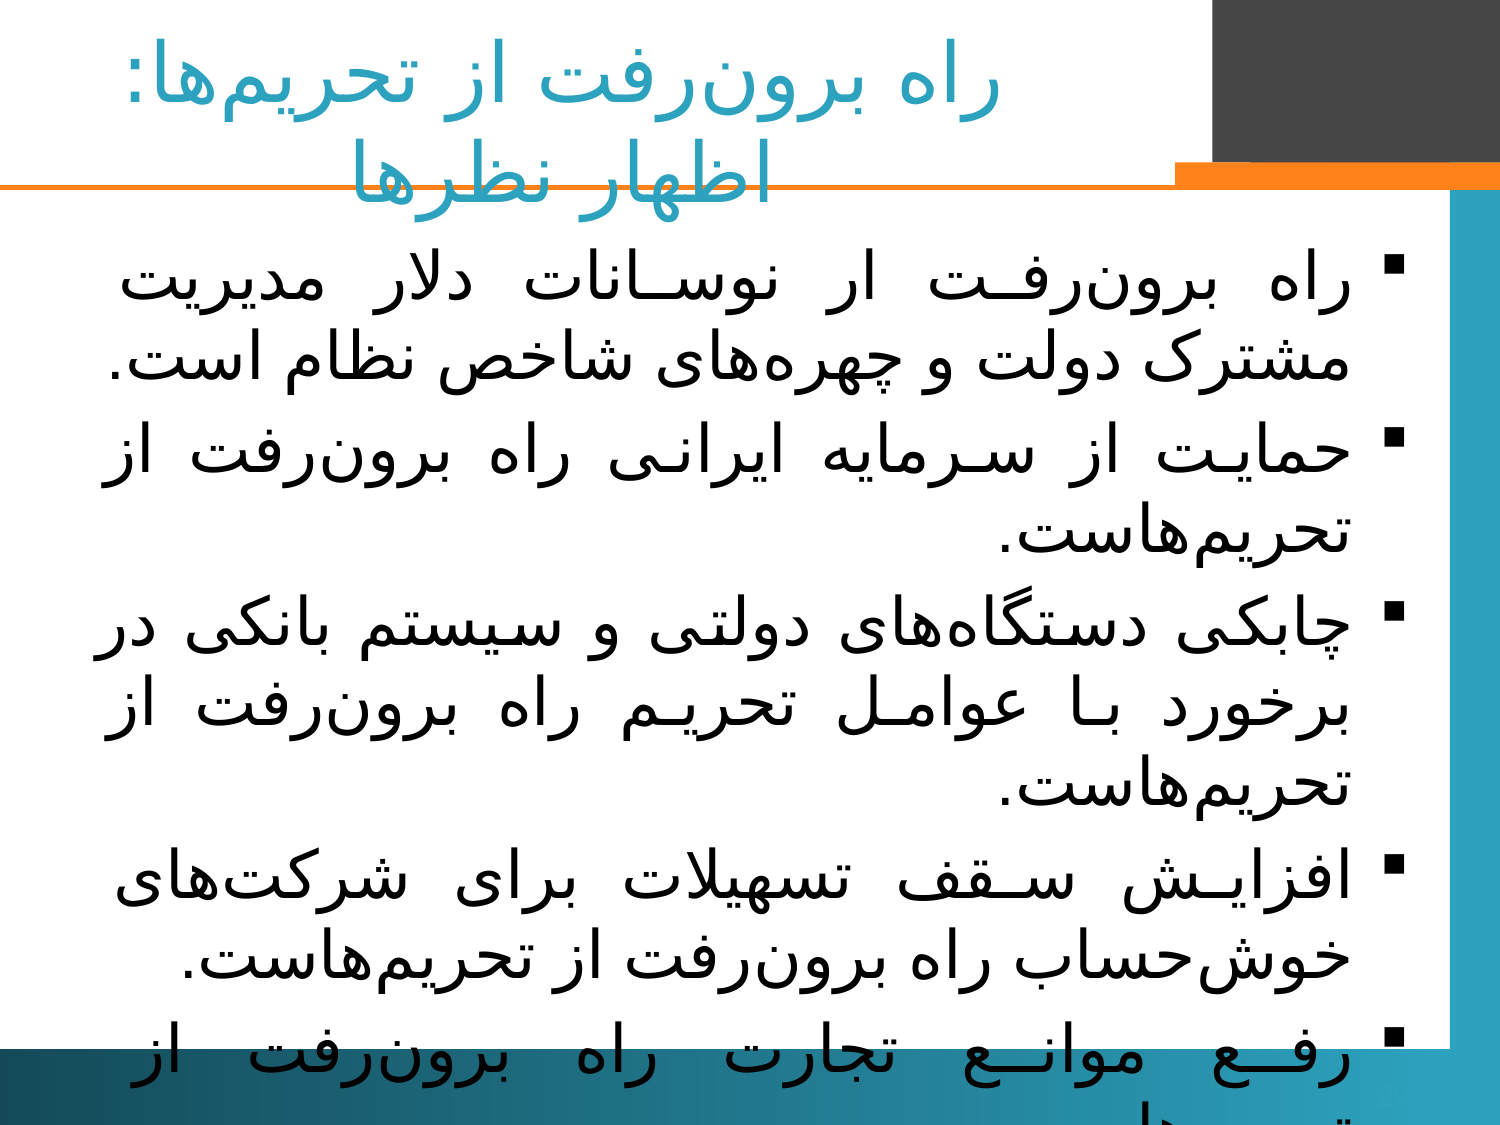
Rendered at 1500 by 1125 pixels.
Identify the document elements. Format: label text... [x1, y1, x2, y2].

list راه برون‌رفت ار نوسانات دلار مدیریت مشترک دولت و چهره‌های شاخص نظام است. حمایت از سرمایه ایرانی راه برون‌رفت از تحریم‌هاست. چابکی دستگاه‌های دولتی و سیستم بانکی در برخورد با عوامل تحریم راه برون‌رفت از تحریم‌هاست. افزایش سقف تسهیلات برای شرکت‌های خوش‌حساب راه برون‌رفت از تحریم‌هاست. رفع موانع تجارت راه برون‌رفت از تحریم‌هاست. [74, 224, 1426, 1050]
title راه‌ برون‌رفت از تحریم‌ها: اظهار نظرها [0, 74, 1126, 163]
slide_number 29 [1074, 1069, 1426, 1111]
